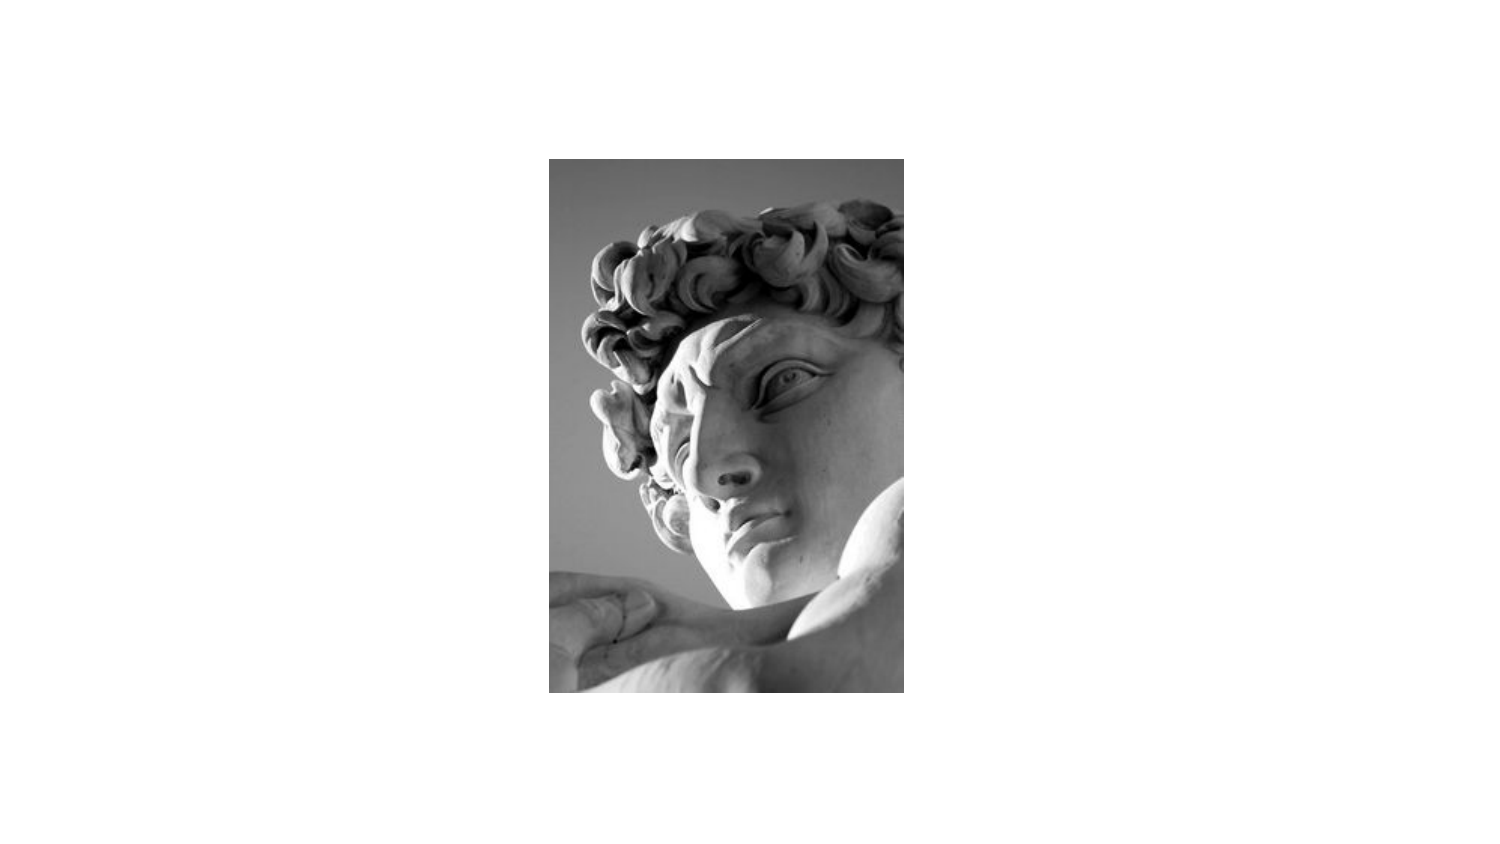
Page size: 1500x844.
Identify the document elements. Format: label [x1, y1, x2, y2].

picture [548, 159, 904, 693]
